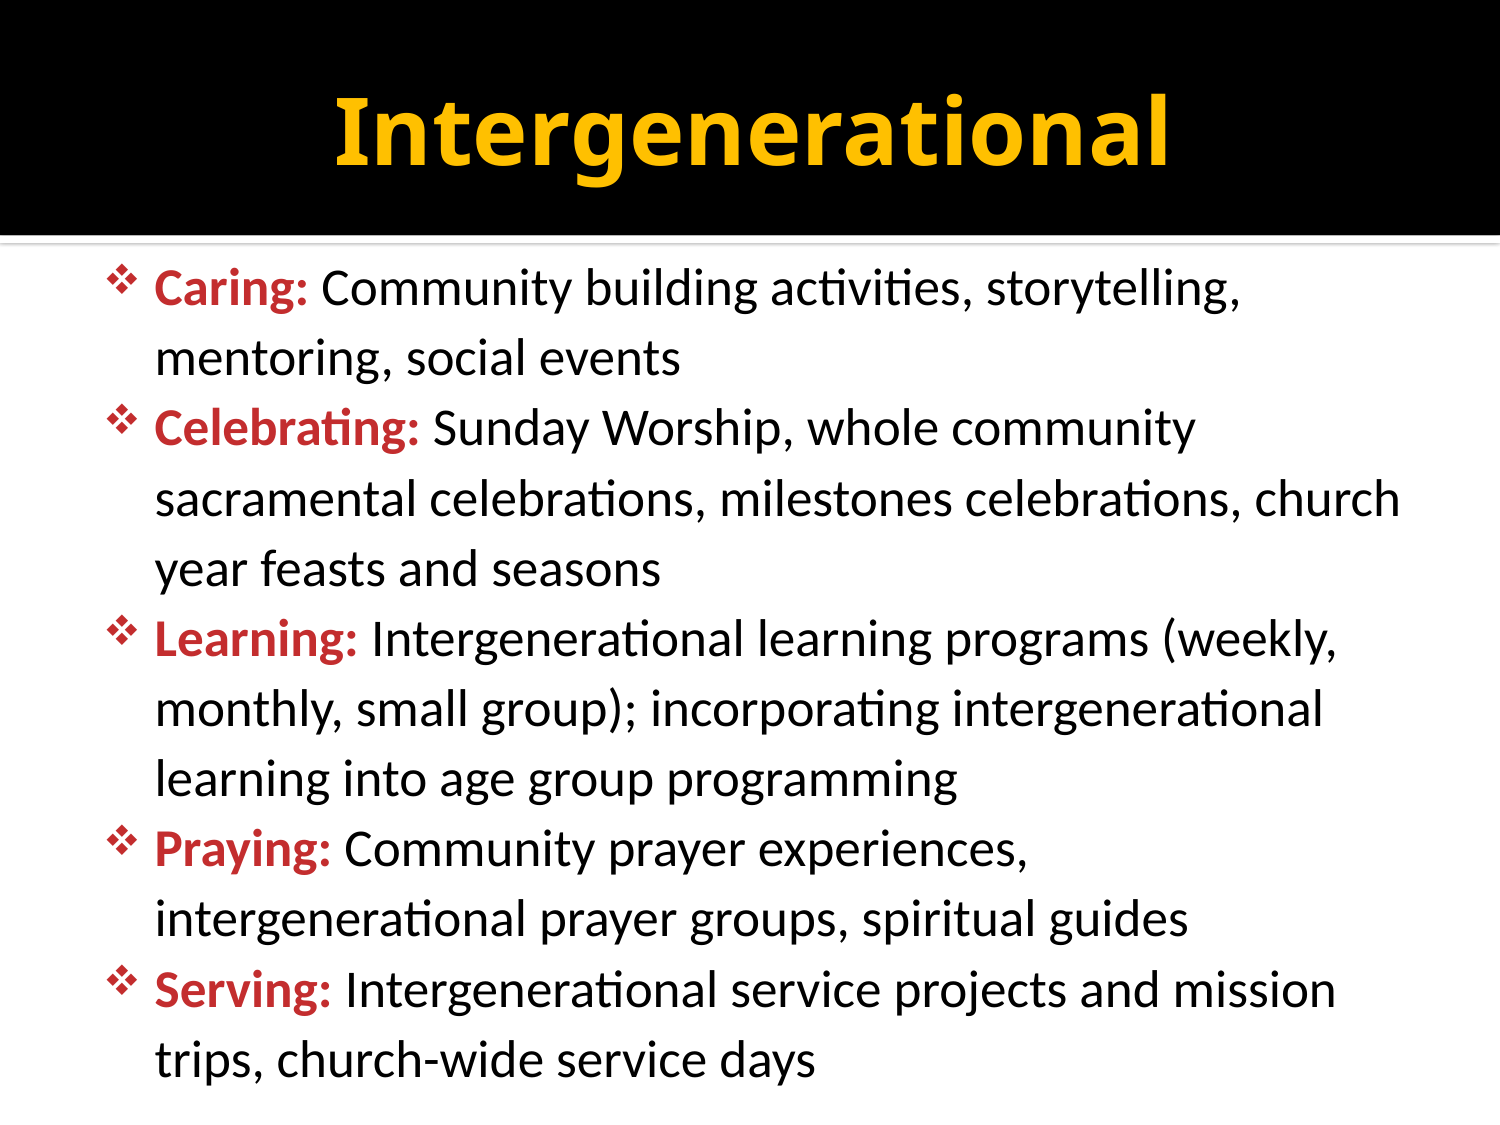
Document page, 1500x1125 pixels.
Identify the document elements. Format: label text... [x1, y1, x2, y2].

title Intergenerational [75, 25, 1425, 231]
list Caring: Community building activities, storytelling, mentoring, social events Celebrating: Sunday Worship, whole community sacramental celebrations, milestones celebrations, church year feasts and seasons Learning: Intergenerational learning programs (weekly, monthly, small group); incorporating intergenerational learning into age group programming Praying: Community prayer experiences, intergenerational prayer groups, spiritual guides Serving: Intergenerational service projects and mission trips, church-wide service days [75, 231, 1425, 1102]
